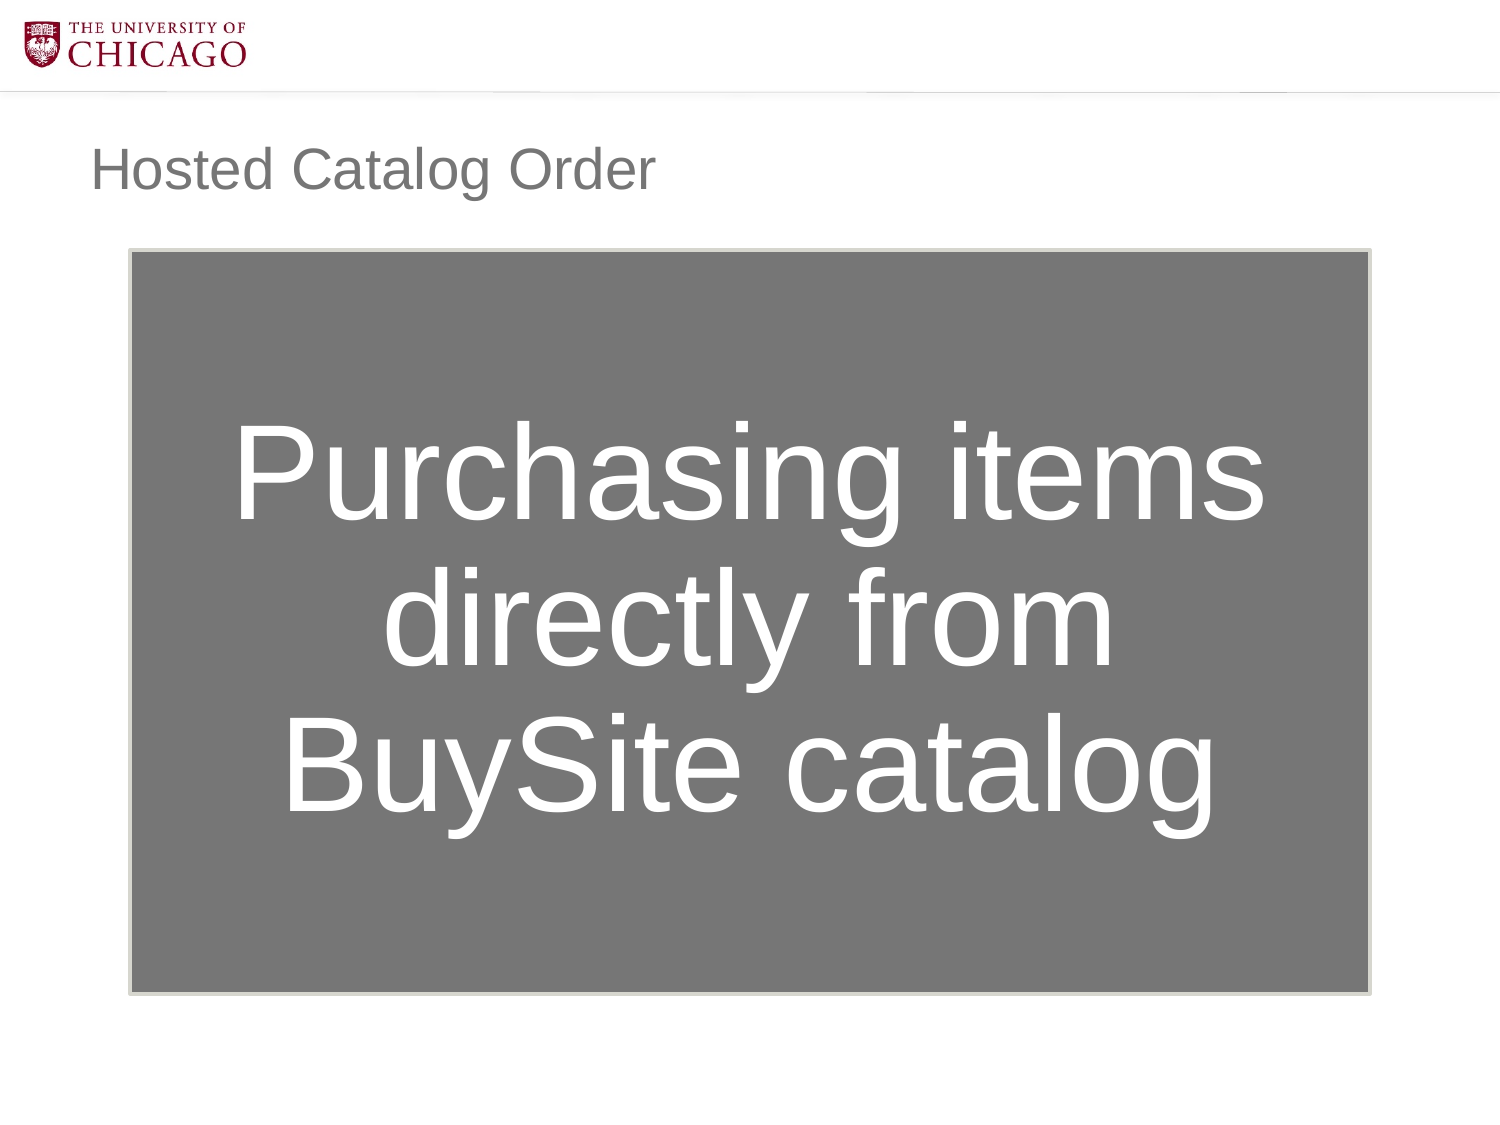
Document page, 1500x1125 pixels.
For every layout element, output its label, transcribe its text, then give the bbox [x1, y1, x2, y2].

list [74, 249, 1426, 994]
picture [12, 0, 261, 90]
title Hosted Catalog Order [75, 99, 1425, 233]
